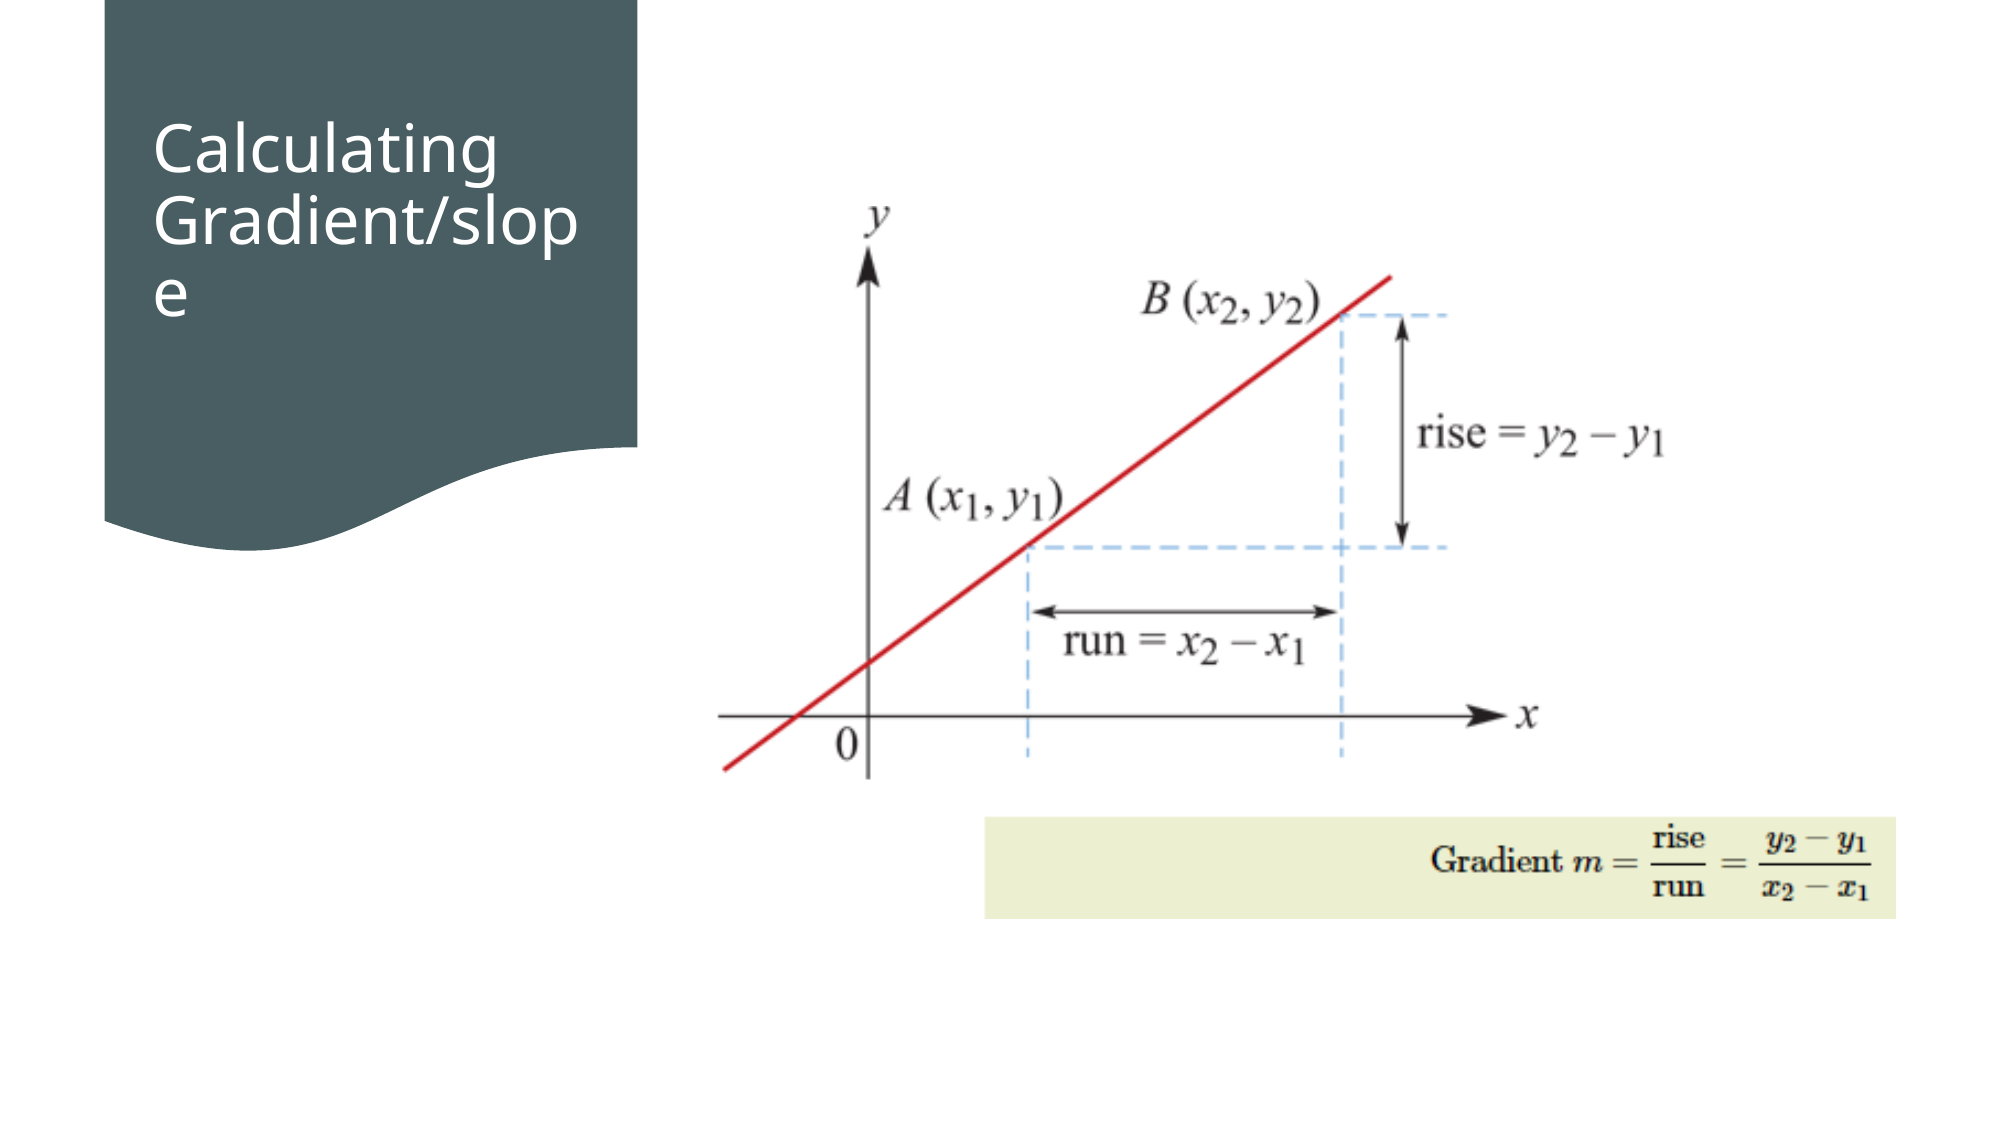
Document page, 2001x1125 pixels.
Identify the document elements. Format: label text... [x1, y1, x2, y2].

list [690, 206, 1896, 919]
title Calculating Gradient/slope [137, 28, 604, 417]
text_box [103, 0, 639, 552]
